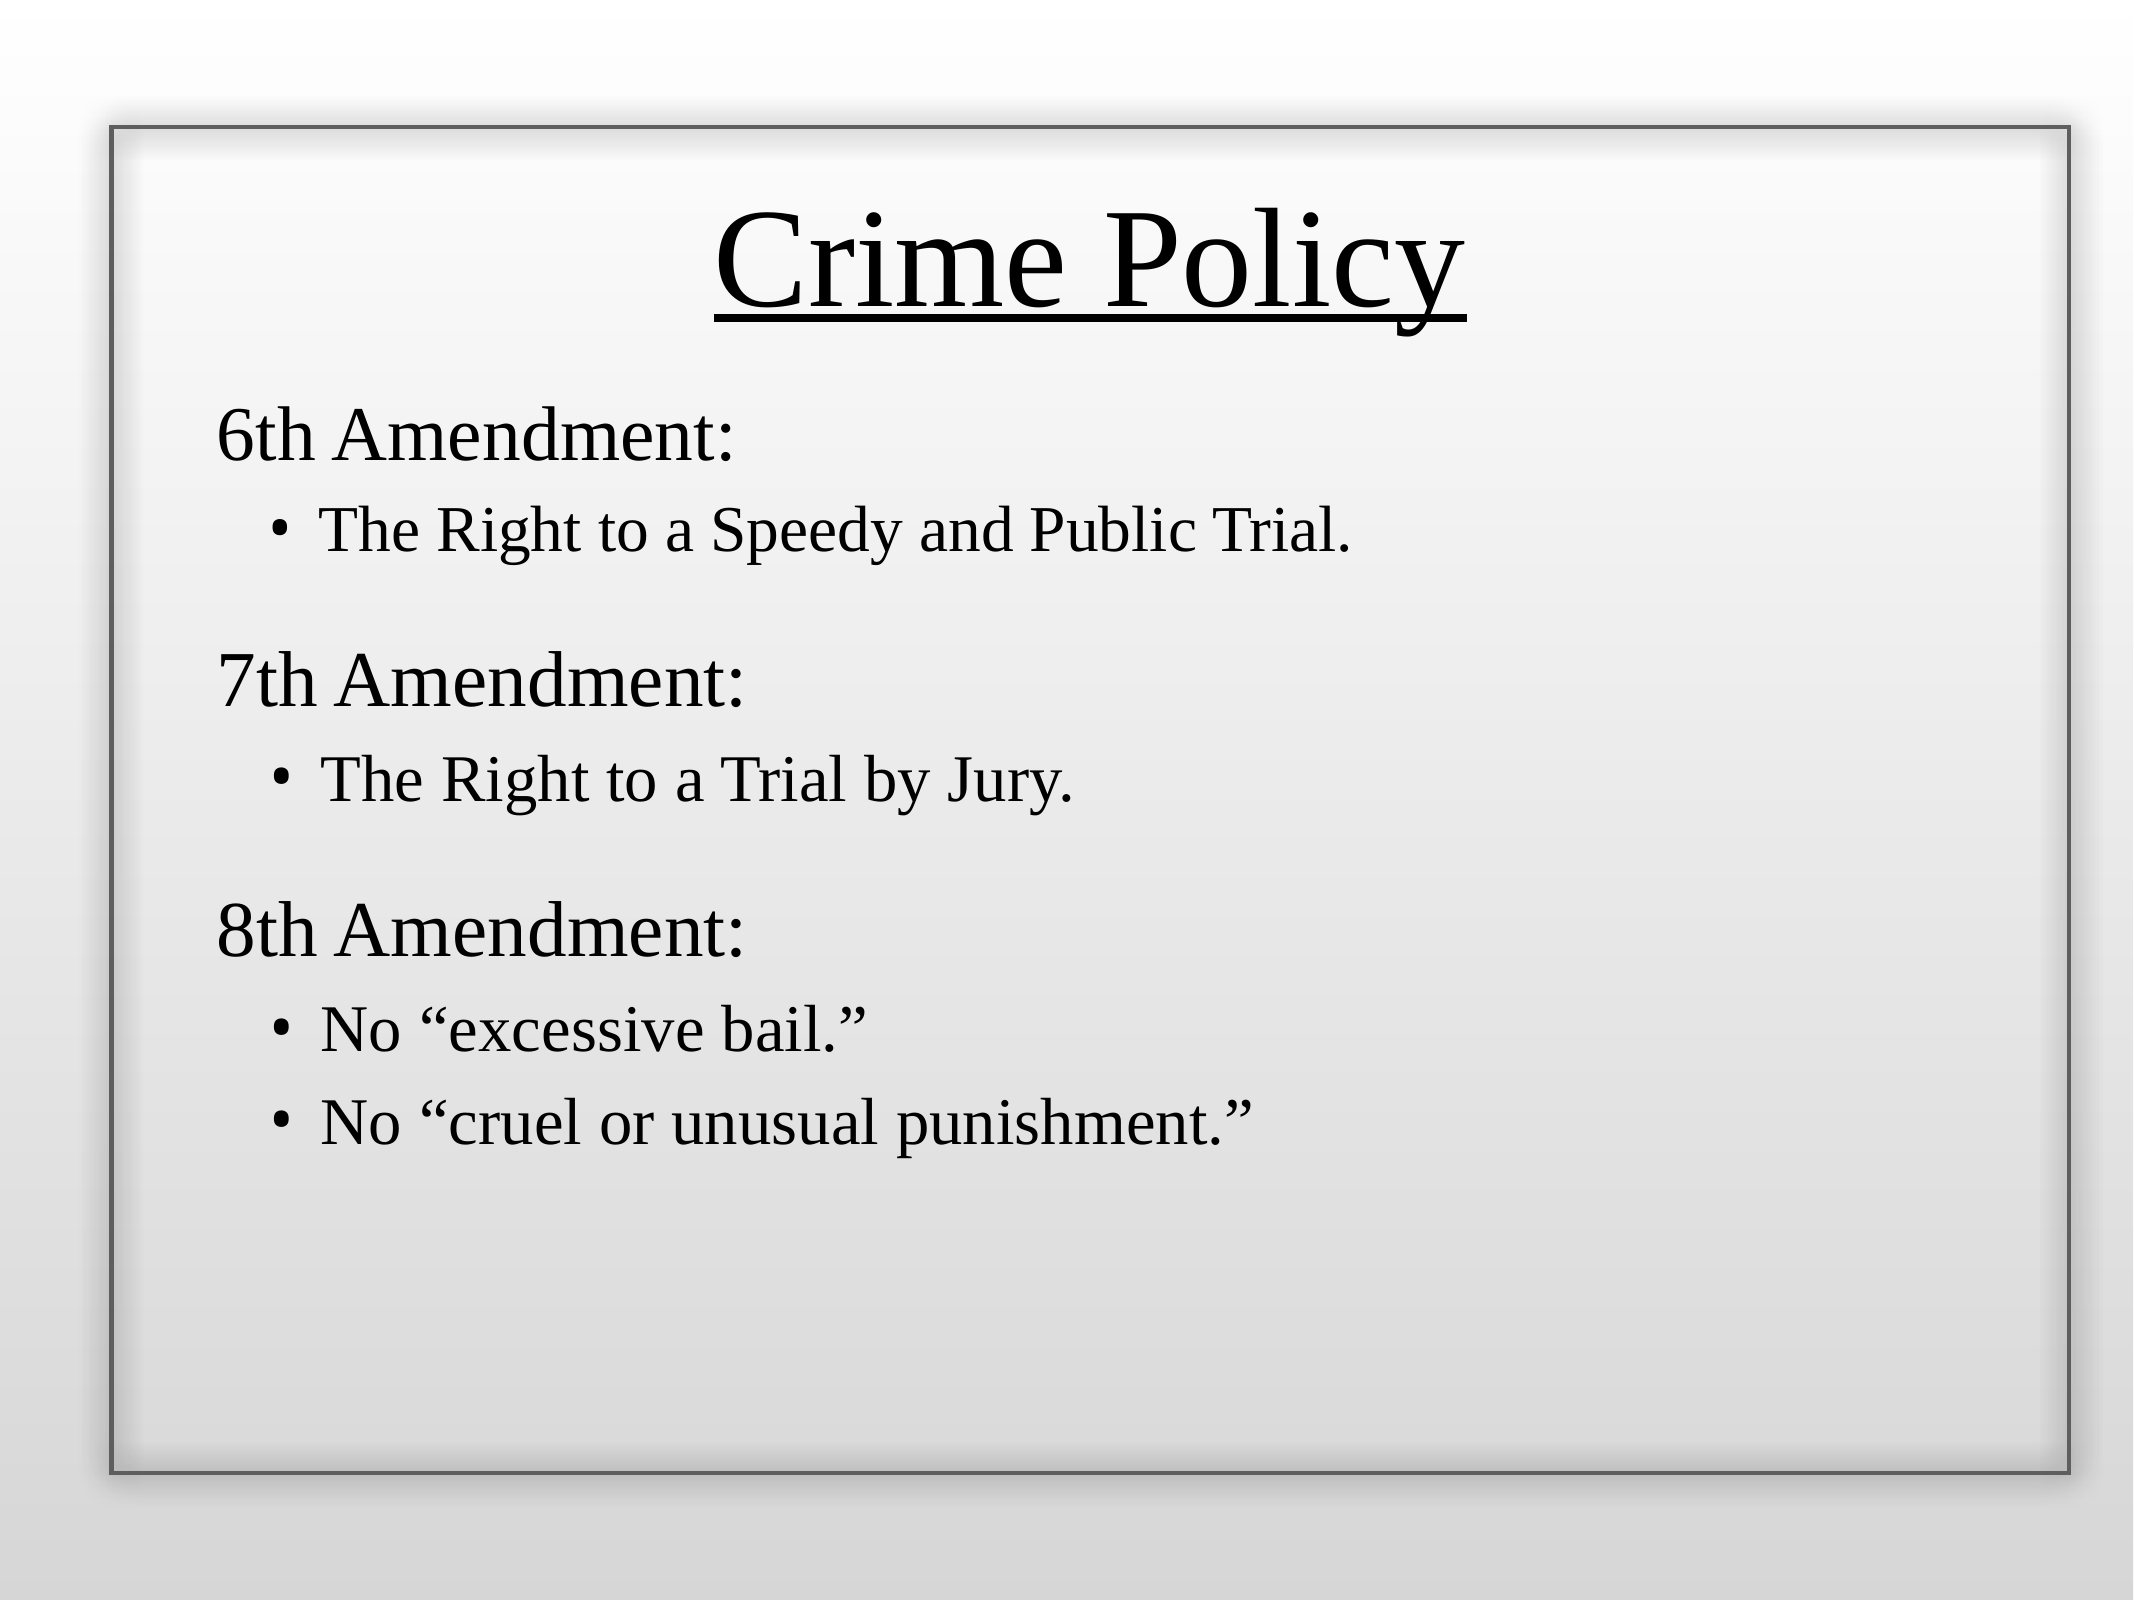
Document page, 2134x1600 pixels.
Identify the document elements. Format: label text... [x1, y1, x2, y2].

text_box 7th Amendment: The Right to a Trial by Jury. [208, 610, 1925, 832]
text_box 8th Amendment: No “excessive bail.” No “cruel or unusual punishment.” [208, 868, 1925, 1168]
text_box [111, 127, 2070, 1473]
text_box 6th Amendment: The Right to a Speedy and Public Trial. [208, 374, 1925, 574]
text_box Crime Policy [705, 156, 1476, 344]
